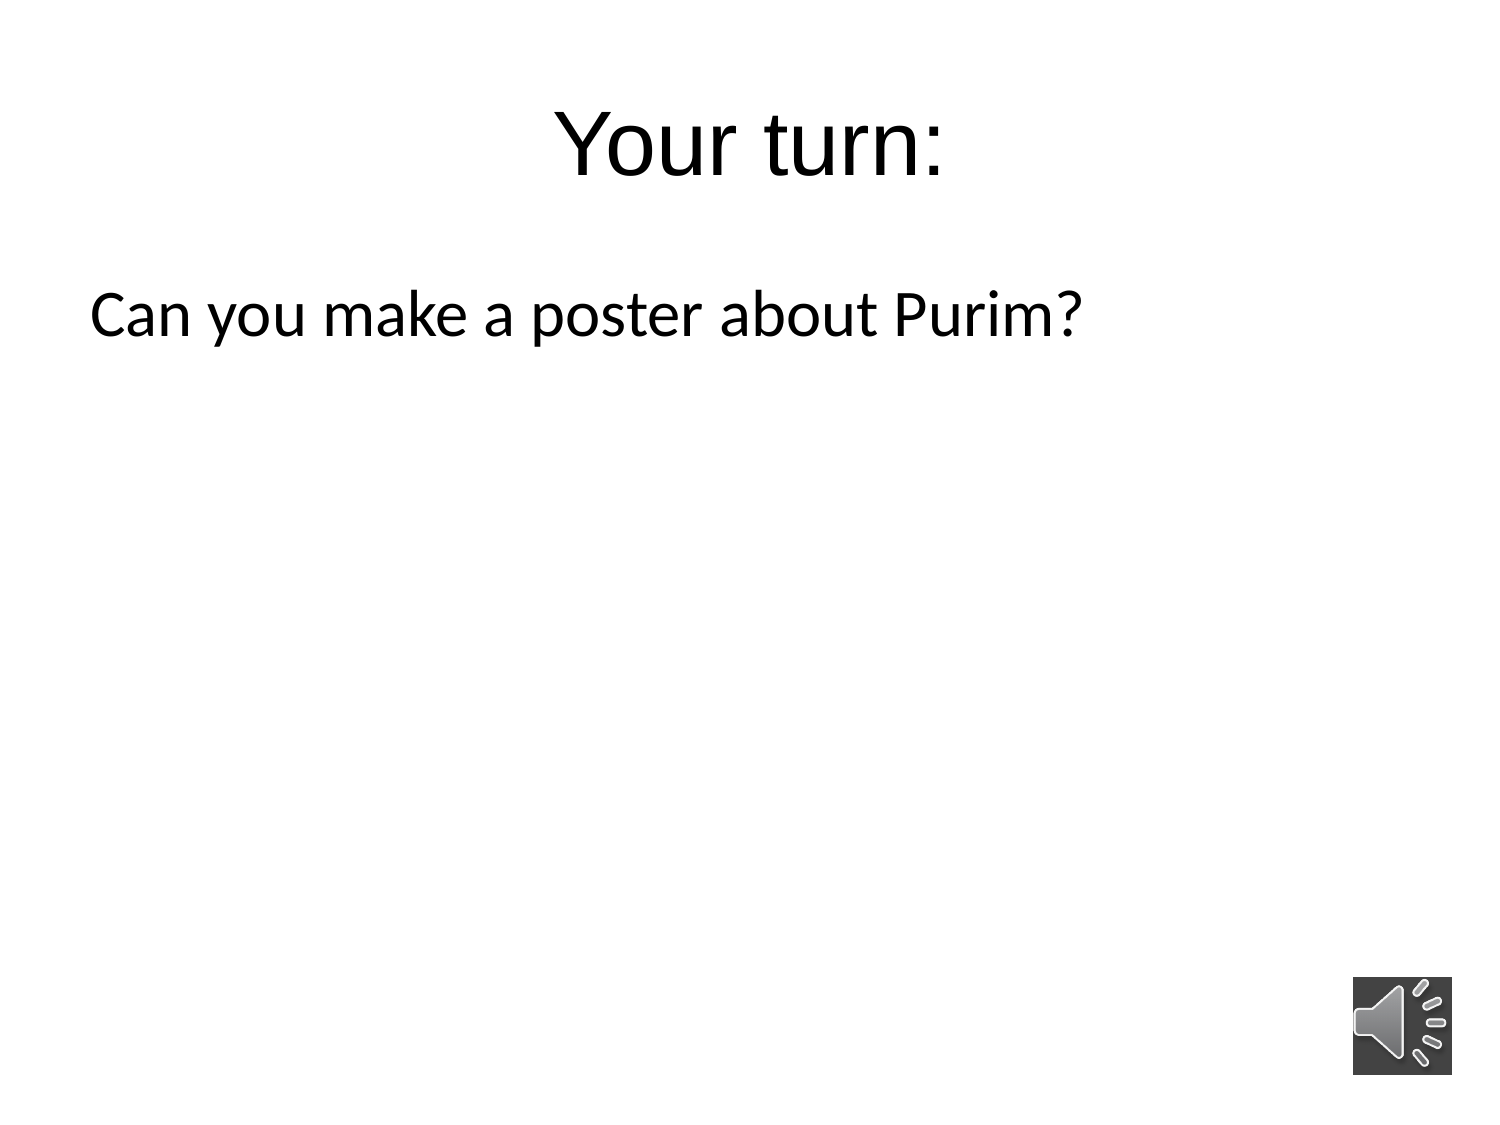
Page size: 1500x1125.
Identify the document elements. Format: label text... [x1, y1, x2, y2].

picture [1352, 975, 1453, 1077]
list Can you make a poster about Purim? [75, 262, 1425, 1005]
title Your turn: [75, 45, 1425, 233]
